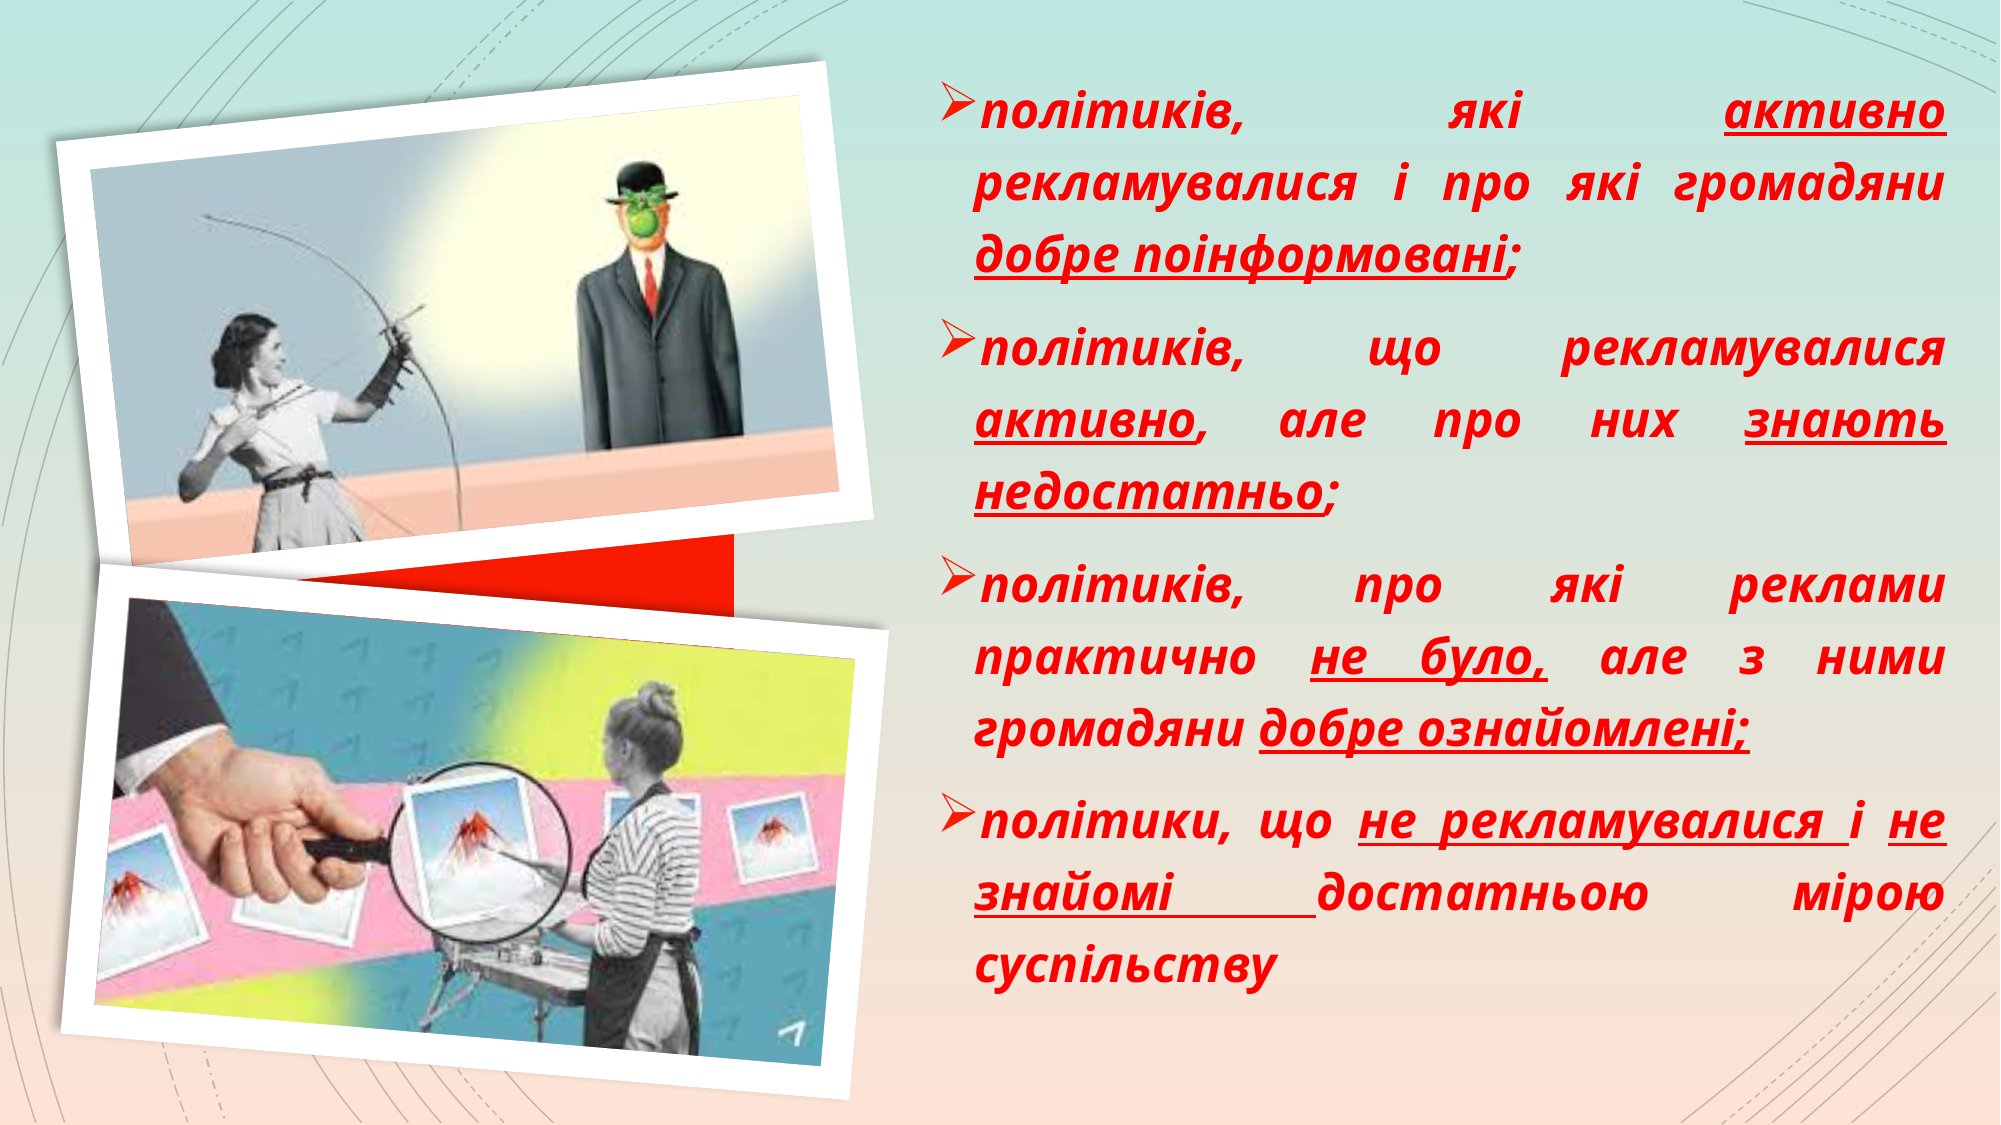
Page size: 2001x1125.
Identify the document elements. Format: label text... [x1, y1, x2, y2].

picture [92, 96, 839, 565]
picture [96, 599, 855, 1066]
list політиків, які активно рекламувалися і про які громадяни добре поінформовані; політиків, що рекламувалися активно, але про них знають недостатньо; політиків, про які реклами практично не було, але з ними громадяни добре ознайомлені; політики, що не рекламувалися і не знайомі достатньою мірою суспільству [921, 0, 1962, 1060]
